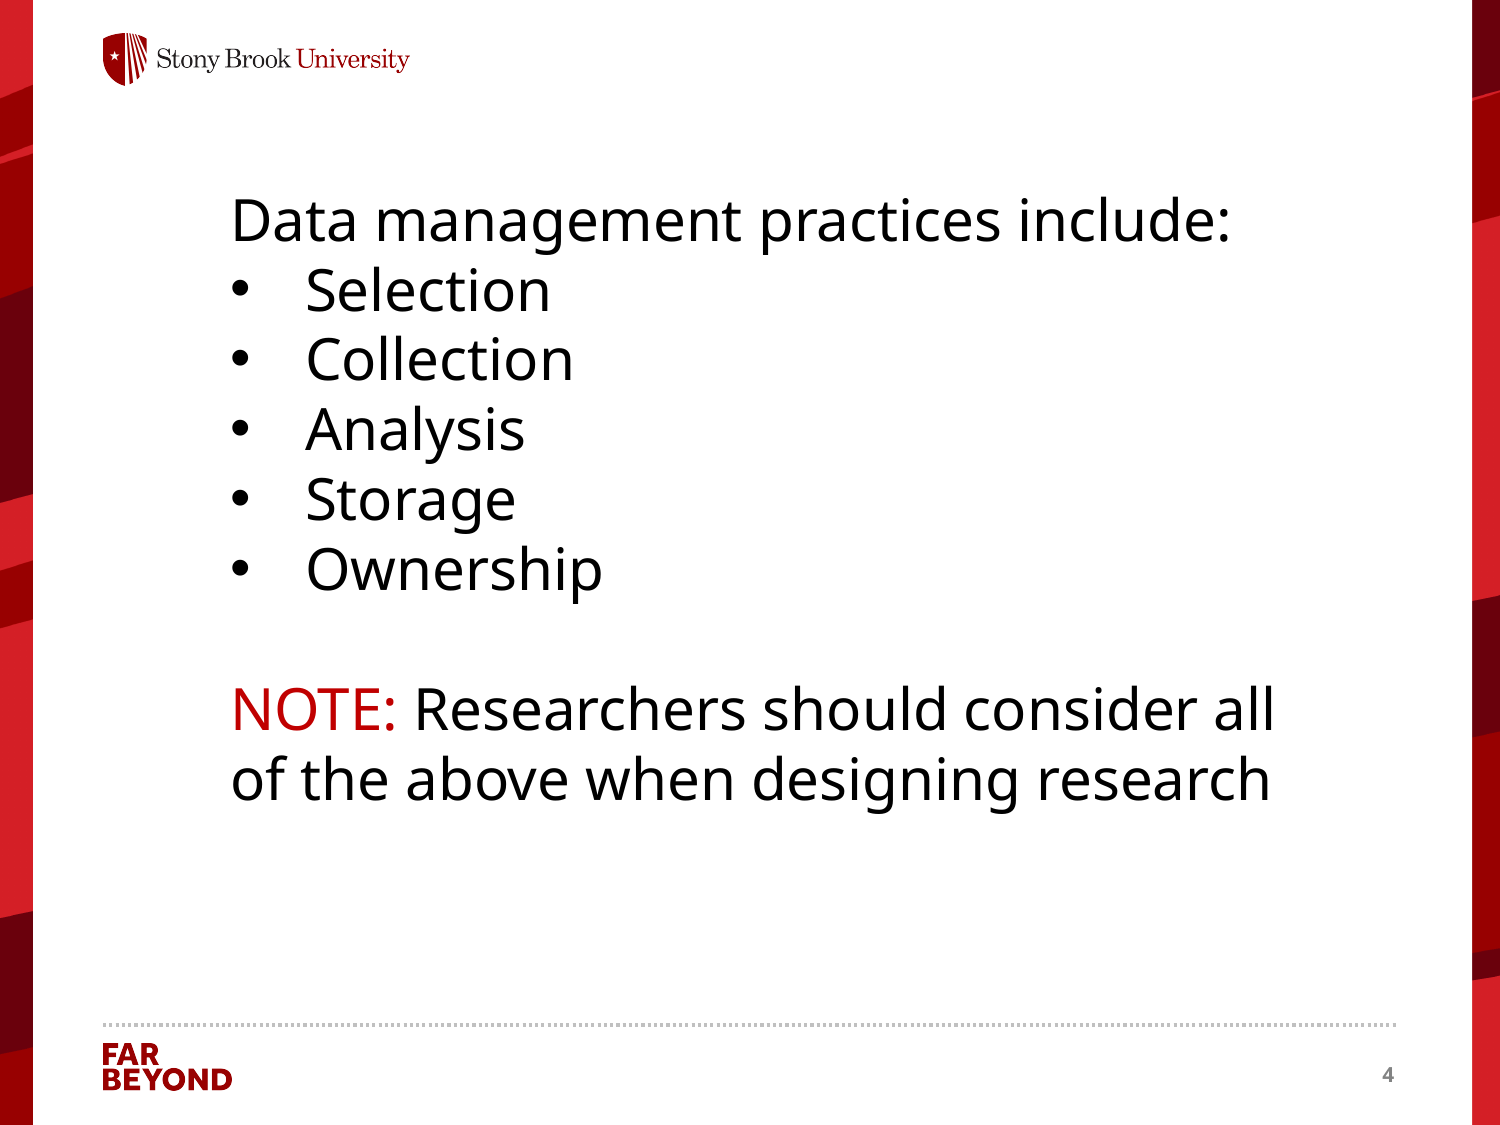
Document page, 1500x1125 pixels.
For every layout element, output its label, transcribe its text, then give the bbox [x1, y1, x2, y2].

list Data management practices include: Selection Collection Analysis Storage Ownership NOTE: Researchers should consider all of the above when designing research [215, 175, 1298, 957]
slide_number 4 [1071, 1054, 1409, 1114]
picture [0, 0, 33, 1125]
picture [103, 33, 410, 86]
picture [1473, 0, 1500, 1125]
picture [103, 1043, 232, 1091]
